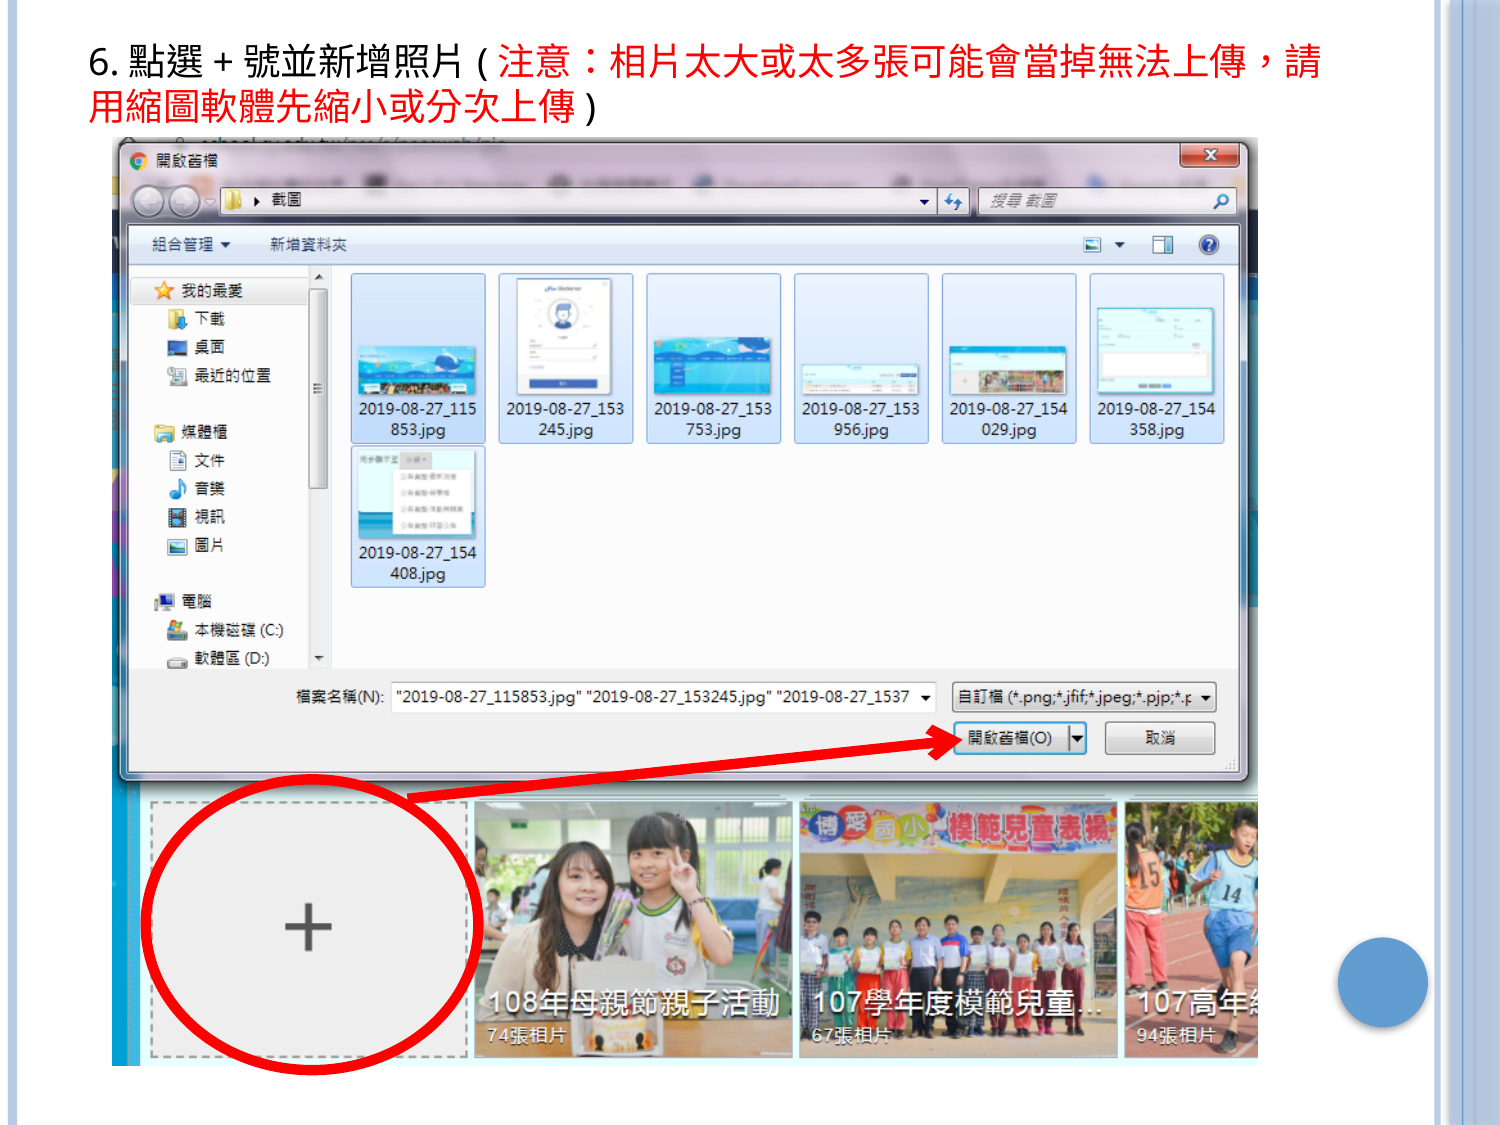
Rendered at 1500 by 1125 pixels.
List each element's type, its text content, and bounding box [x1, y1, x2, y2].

picture [111, 136, 1259, 1067]
text_box 6.點選+號並新增照片(注意：相片太大或太多張可能會當掉無法上傳，請用縮圖軟體先縮小或分次上傳) [73, 30, 1341, 136]
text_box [406, 739, 964, 800]
